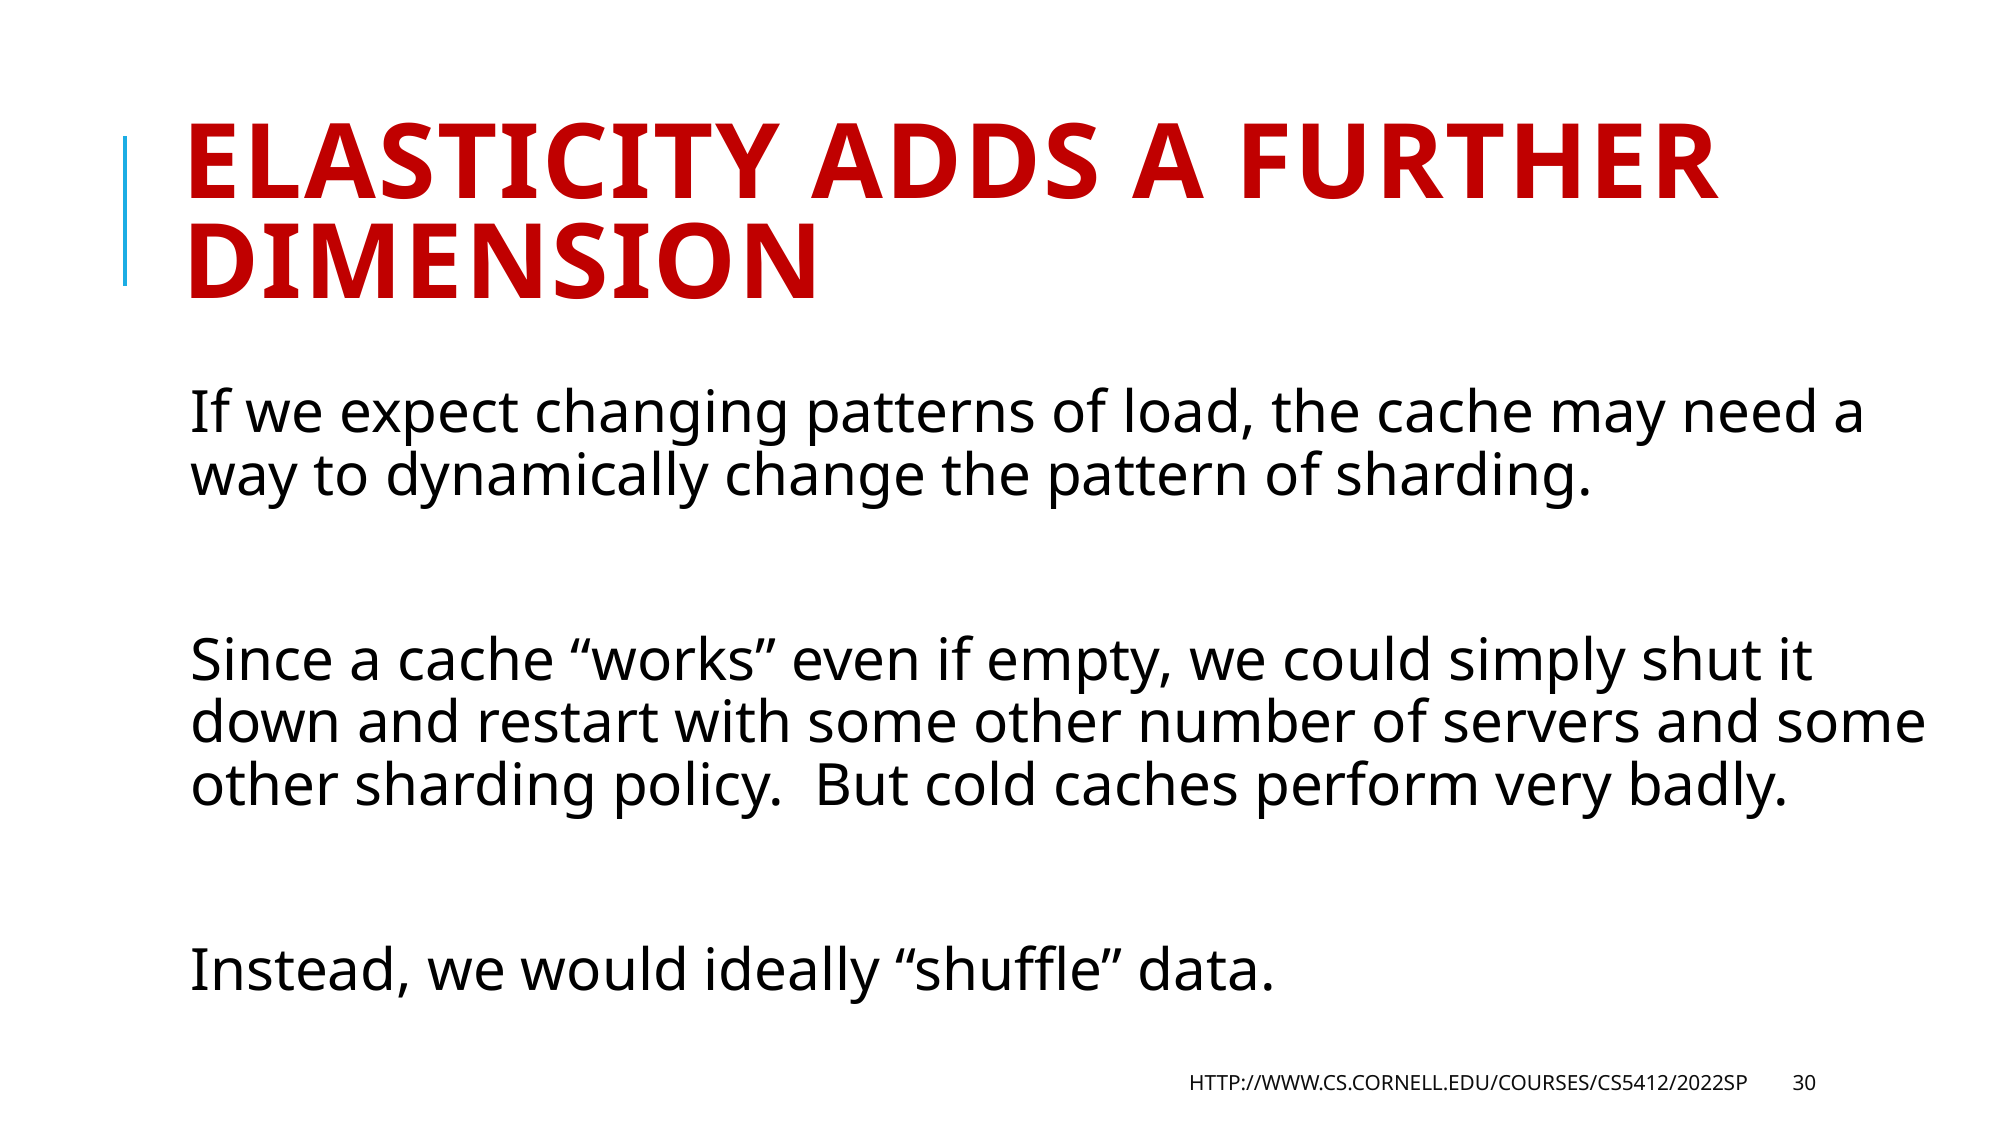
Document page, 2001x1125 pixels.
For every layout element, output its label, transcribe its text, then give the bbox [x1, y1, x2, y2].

footer http://www.cs.cornell.edu/courses/cs5412/2022sp [794, 1061, 1763, 1107]
list If we expect changing patterns of load, the cache may need a way to dynamically change the pattern of sharding. Since a cache “works” even if empty, we could simply shut it down and restart with some other number of servers and some other sharding policy. But cold caches perform very badly. Instead, we would ideally “shuffle” data. [168, 375, 1938, 1035]
slide_number 30 [1777, 1061, 1938, 1107]
title Elasticity Adds a Further dimension [168, 96, 1938, 342]
